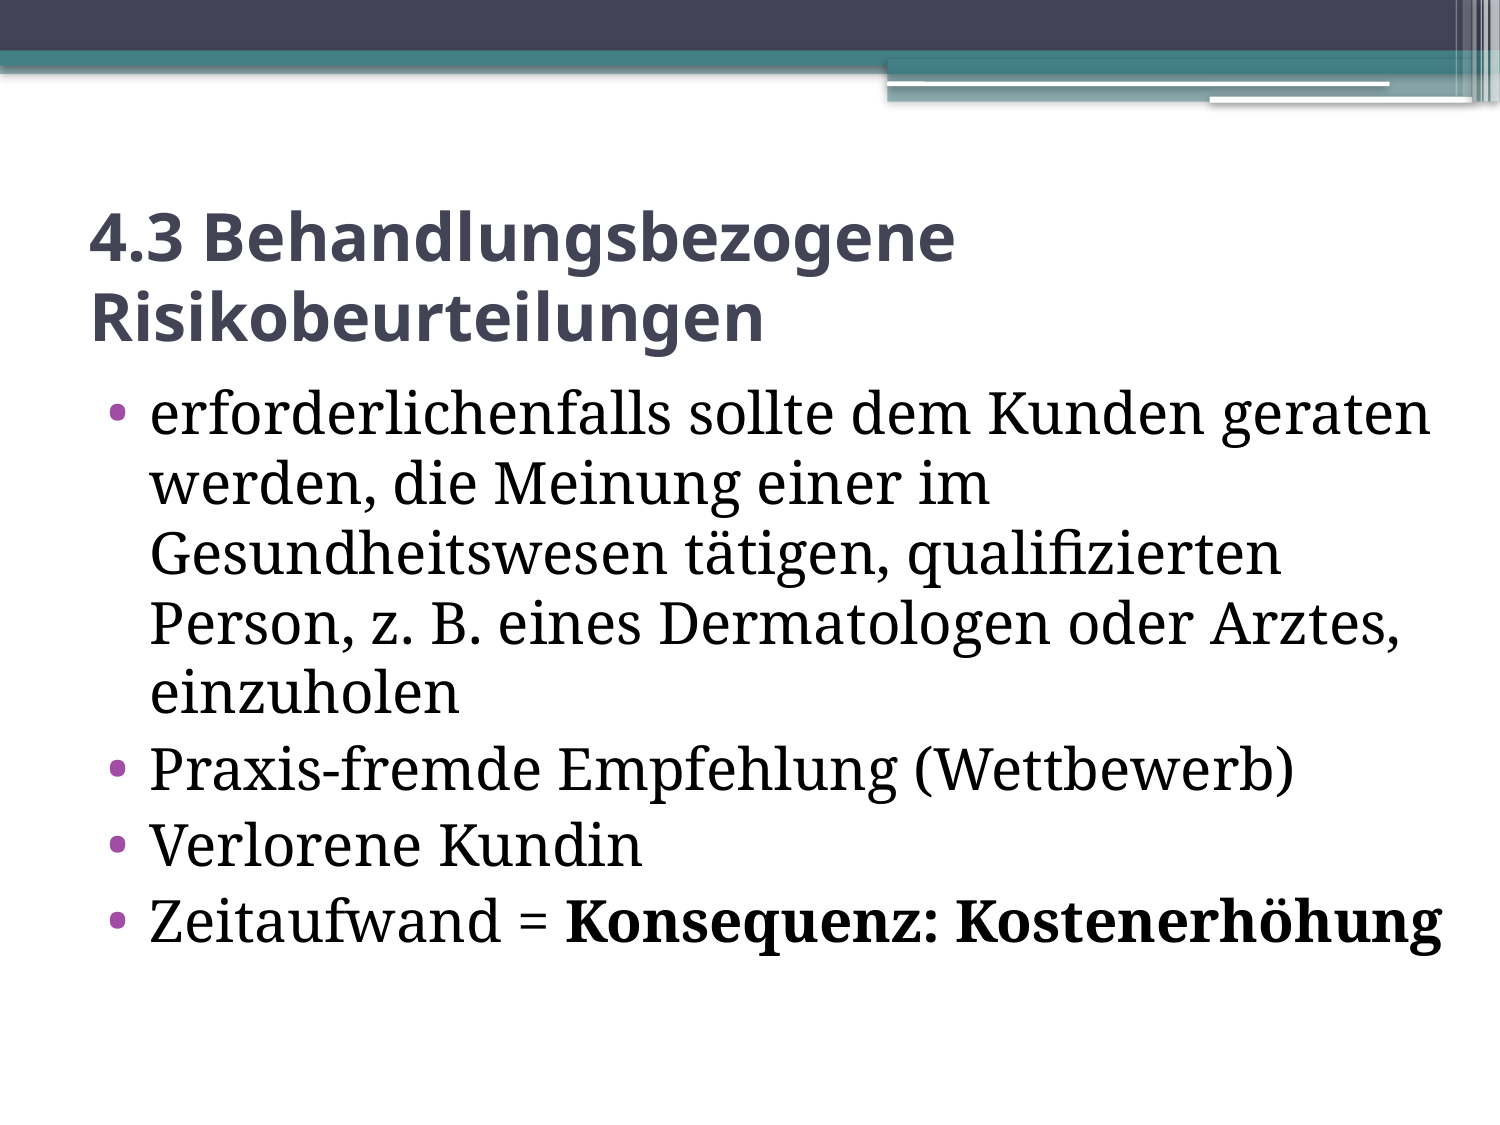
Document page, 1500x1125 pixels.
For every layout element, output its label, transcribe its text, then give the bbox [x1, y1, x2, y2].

title 4.3 Behandlungsbezogene Risikobeurteilungen [75, 187, 1425, 363]
list erforderlichenfalls sollte dem Kunden geraten werden, die Meinung einer im Gesundheitswesen tätigen, qualifizierten Person, z. B. eines Dermatologen oder Arztes, einzuholen Praxis-fremde Empfehlung (Wettbewerb) Verlorene Kundin Zeitaufwand = Konsequenz: Kostenerhöhung [75, 368, 1500, 1079]
